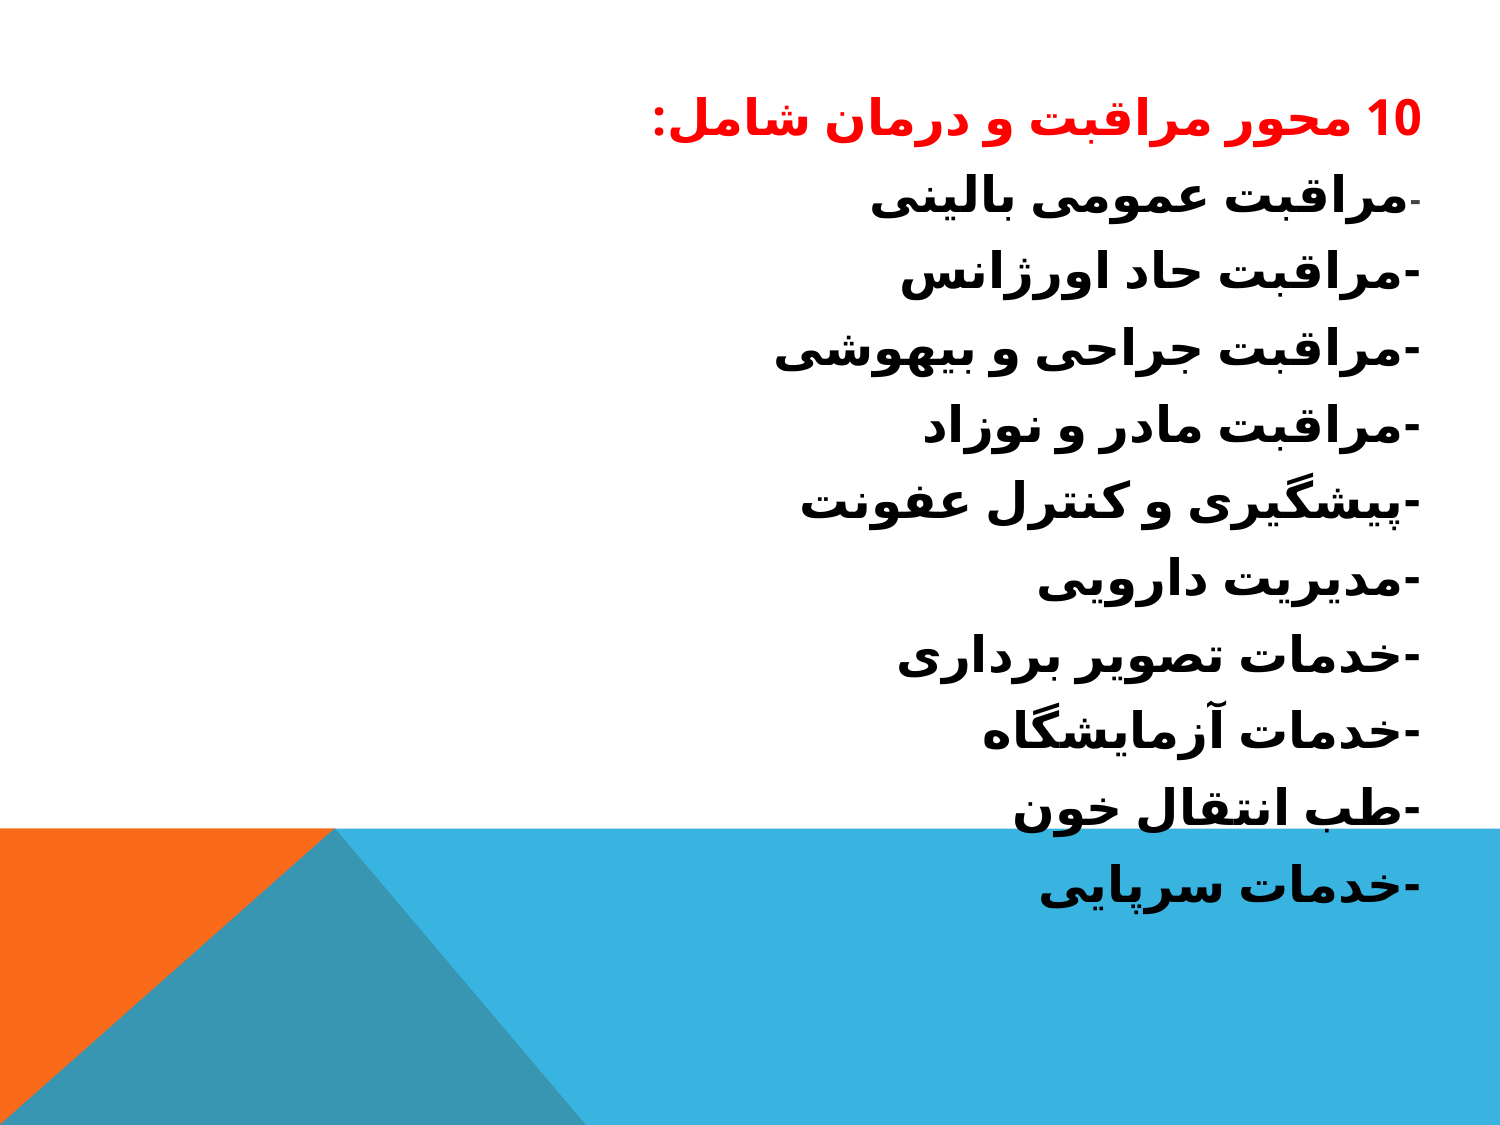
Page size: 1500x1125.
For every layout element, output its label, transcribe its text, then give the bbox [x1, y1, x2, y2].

list 10 محور مراقبت و درمان شامل: -مراقبت عمومی بالینی -مراقبت حاد اورژانس -مراقبت جراحی و بیهوشی -مراقبت مادر و نوزاد -پیشگیری و کنترل عفونت -مدیریت دارویی -خدمات تصویر برداری -خدمات آزمایشگاه -طب انتقال خون -خدمات سرپایی [88, 78, 1437, 1005]
